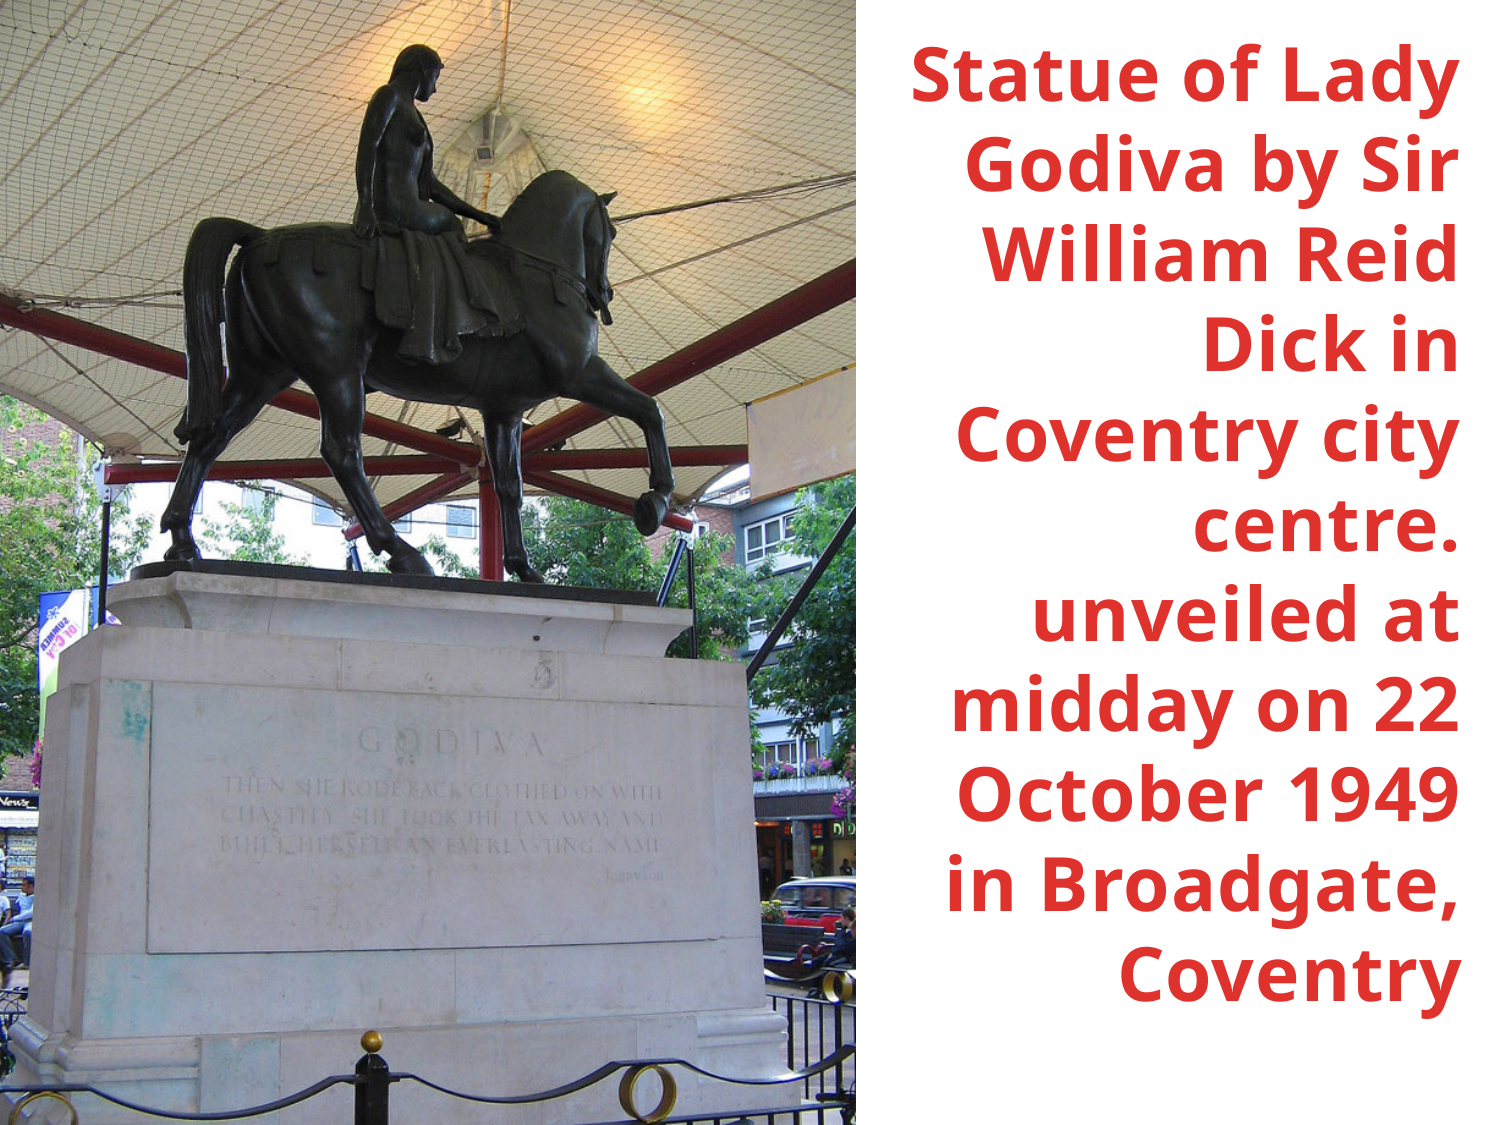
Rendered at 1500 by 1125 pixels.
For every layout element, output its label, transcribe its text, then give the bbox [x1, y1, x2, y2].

picture [0, 0, 856, 1125]
text_box Statue of Lady Godiva by Sir William Reid Dick in Coventry city centre. unveiled at midday on 22 October 1949 in Broadgate, Coventry [879, 19, 1478, 1024]
